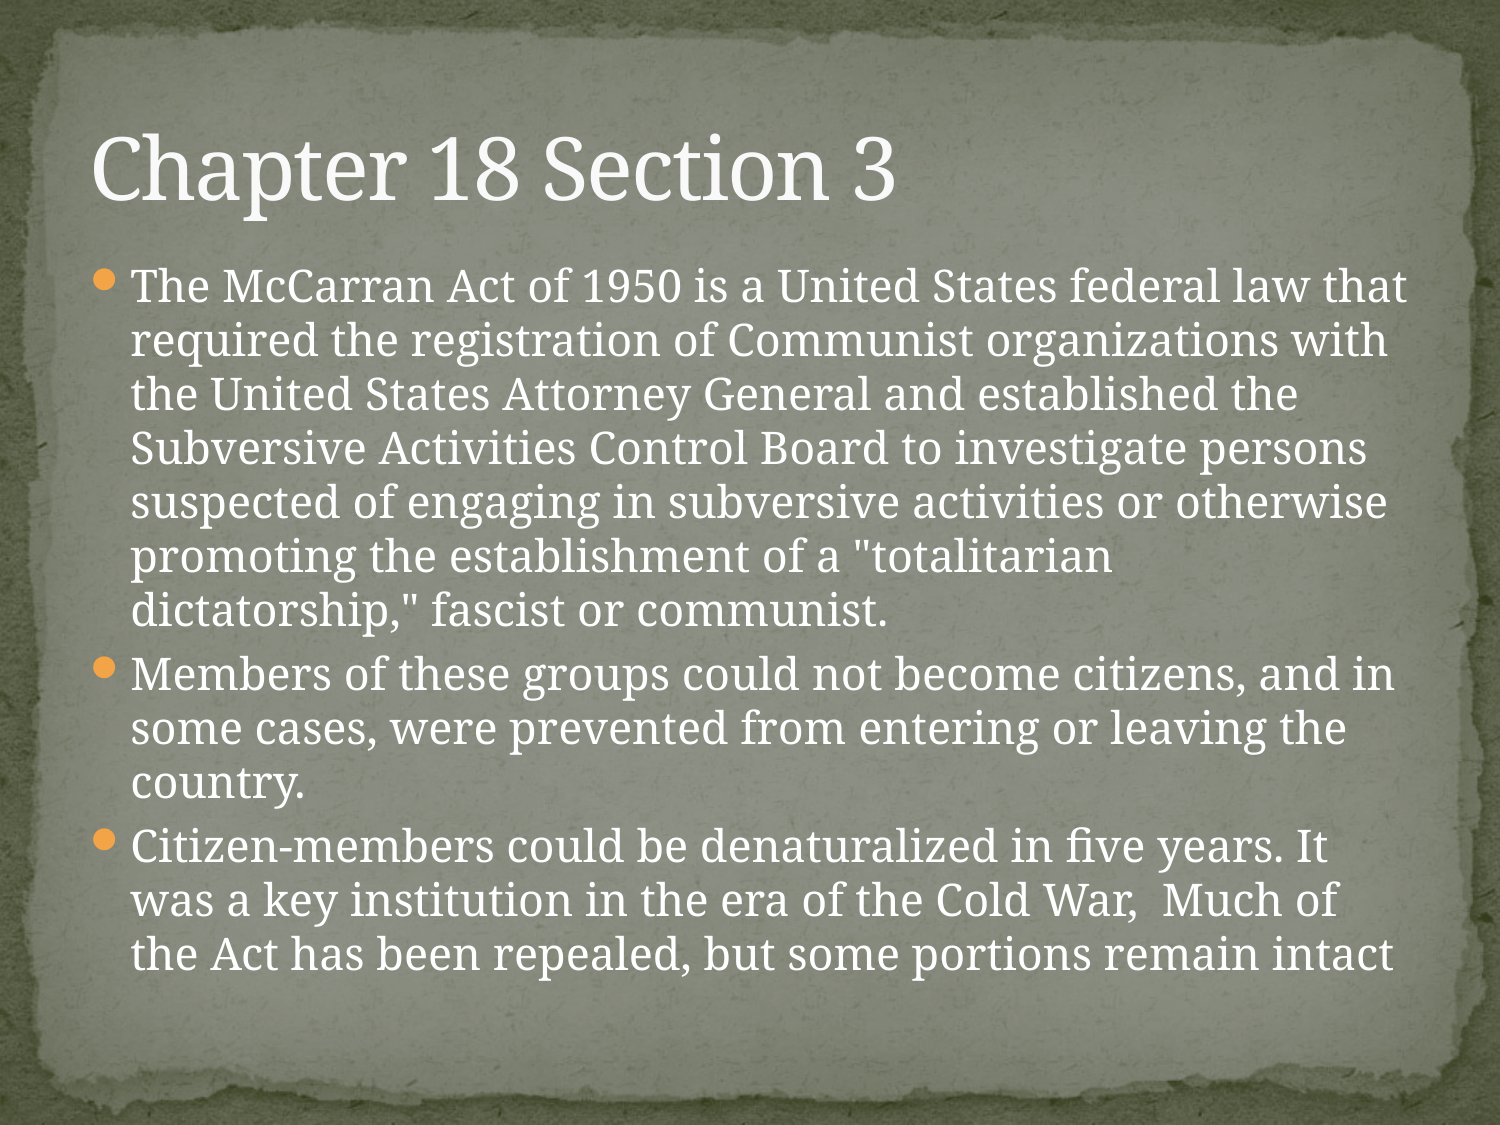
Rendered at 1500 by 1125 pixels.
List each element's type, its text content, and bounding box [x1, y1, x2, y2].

title Chapter 18 Section 3 [74, 24, 1425, 225]
list The McCarran Act of 1950 is a United States federal law that required the registration of Communist organizations with the United States Attorney General and established the Subversive Activities Control Board to investigate persons suspected of engaging in subversive activities or otherwise promoting the establishment of a "totalitarian dictatorship," fascist or communist. Members of these groups could not become citizens, and in some cases, were prevented from entering or leaving the country. Citizen-members could be denaturalized in five years. It was a key institution in the era of the Cold War, Much of the Act has been repealed, but some portions remain intact [74, 249, 1426, 1001]
